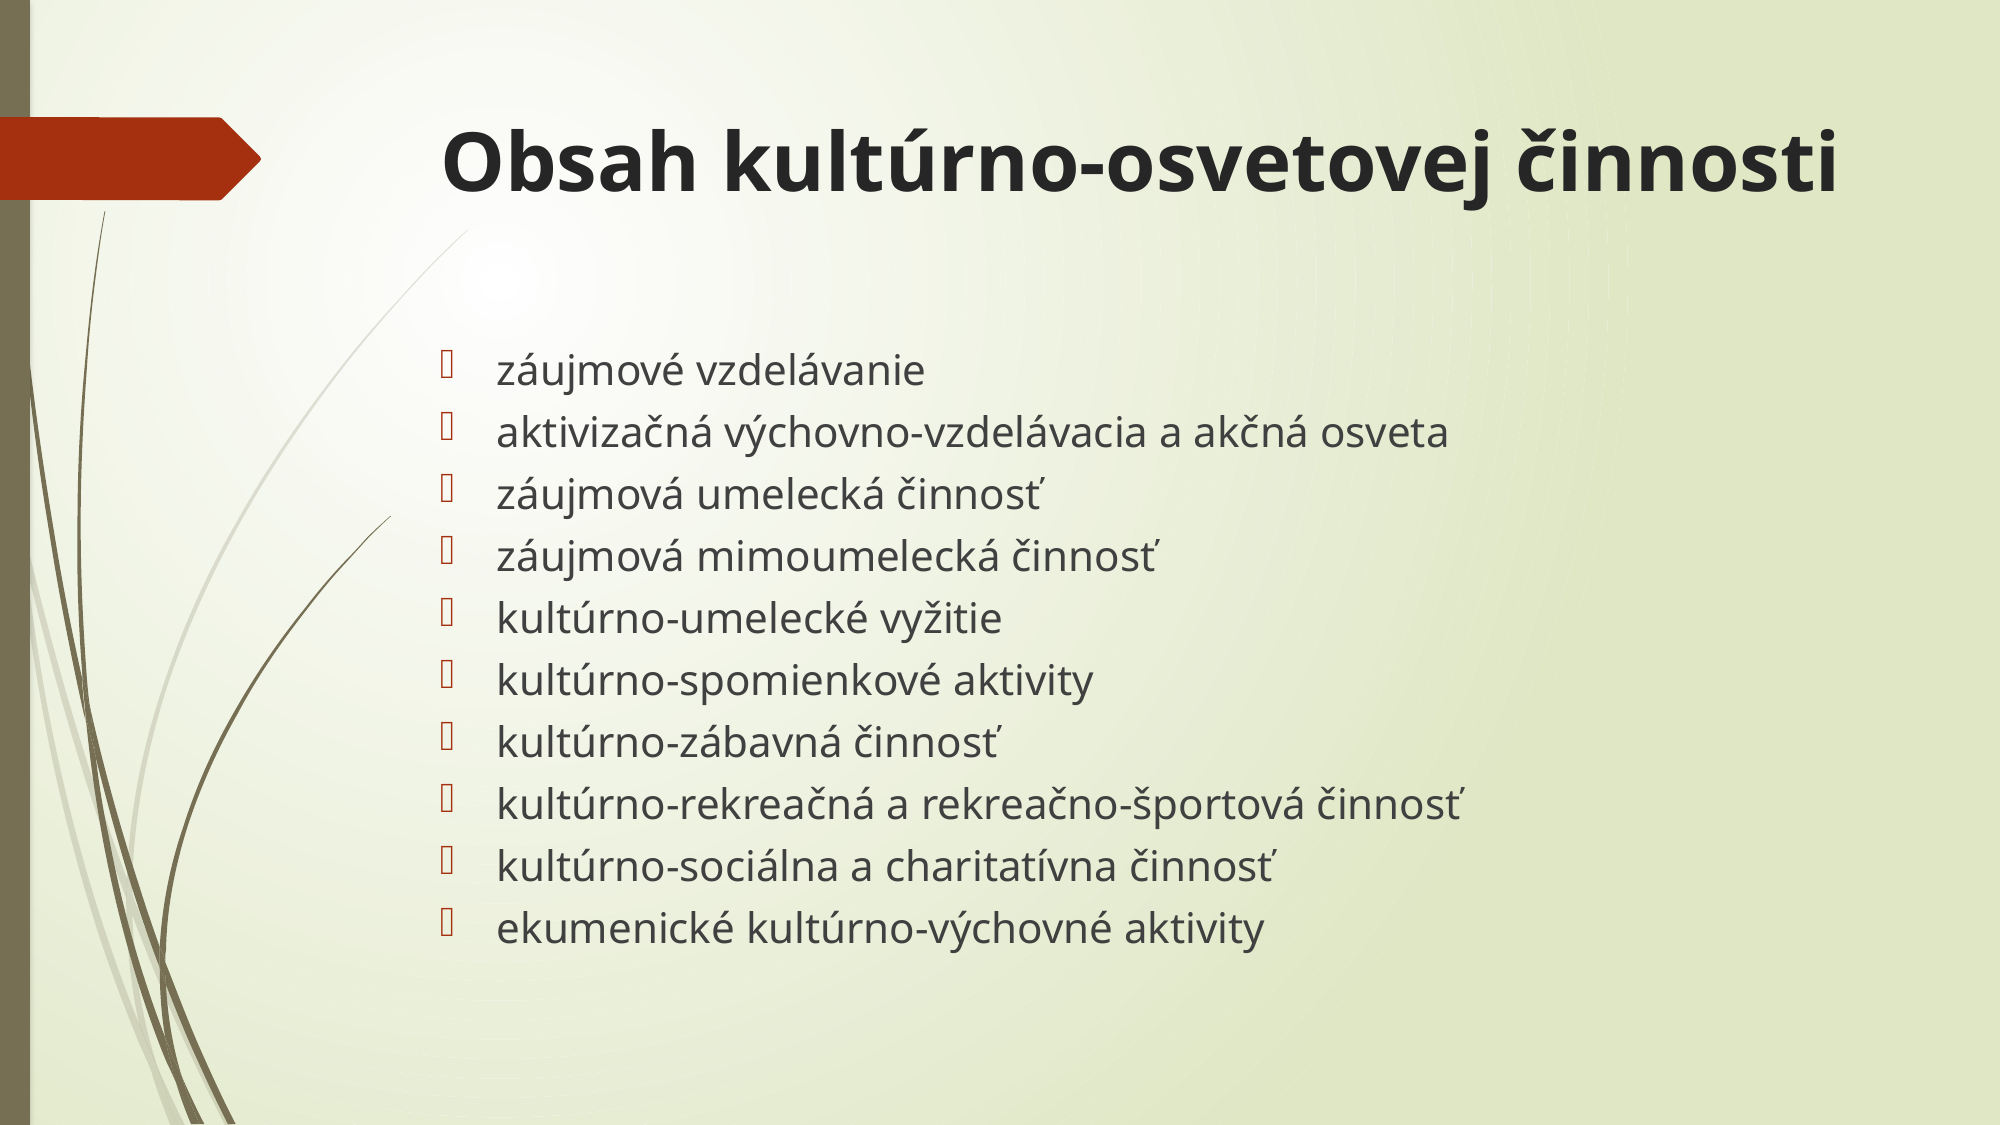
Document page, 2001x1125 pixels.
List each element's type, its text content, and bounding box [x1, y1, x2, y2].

list záujmové vzdelávanie aktivizačná výchovno-vzdelávacia a akčná osveta záujmová umelecká činnosť záujmová mimoumelecká činnosť kultúrno-umelecké vyžitie kultúrno-spomienkové aktivity kultúrno-zábavná činnosť kultúrno-rekreačná a rekreačno-športová činnosť kultúrno-sociálna a charitatívna činnosť ekumenické kultúrno-výchovné aktivity [424, 271, 1888, 970]
title Obsah kultúrno-osvetovej činnosti [425, 102, 1888, 271]
